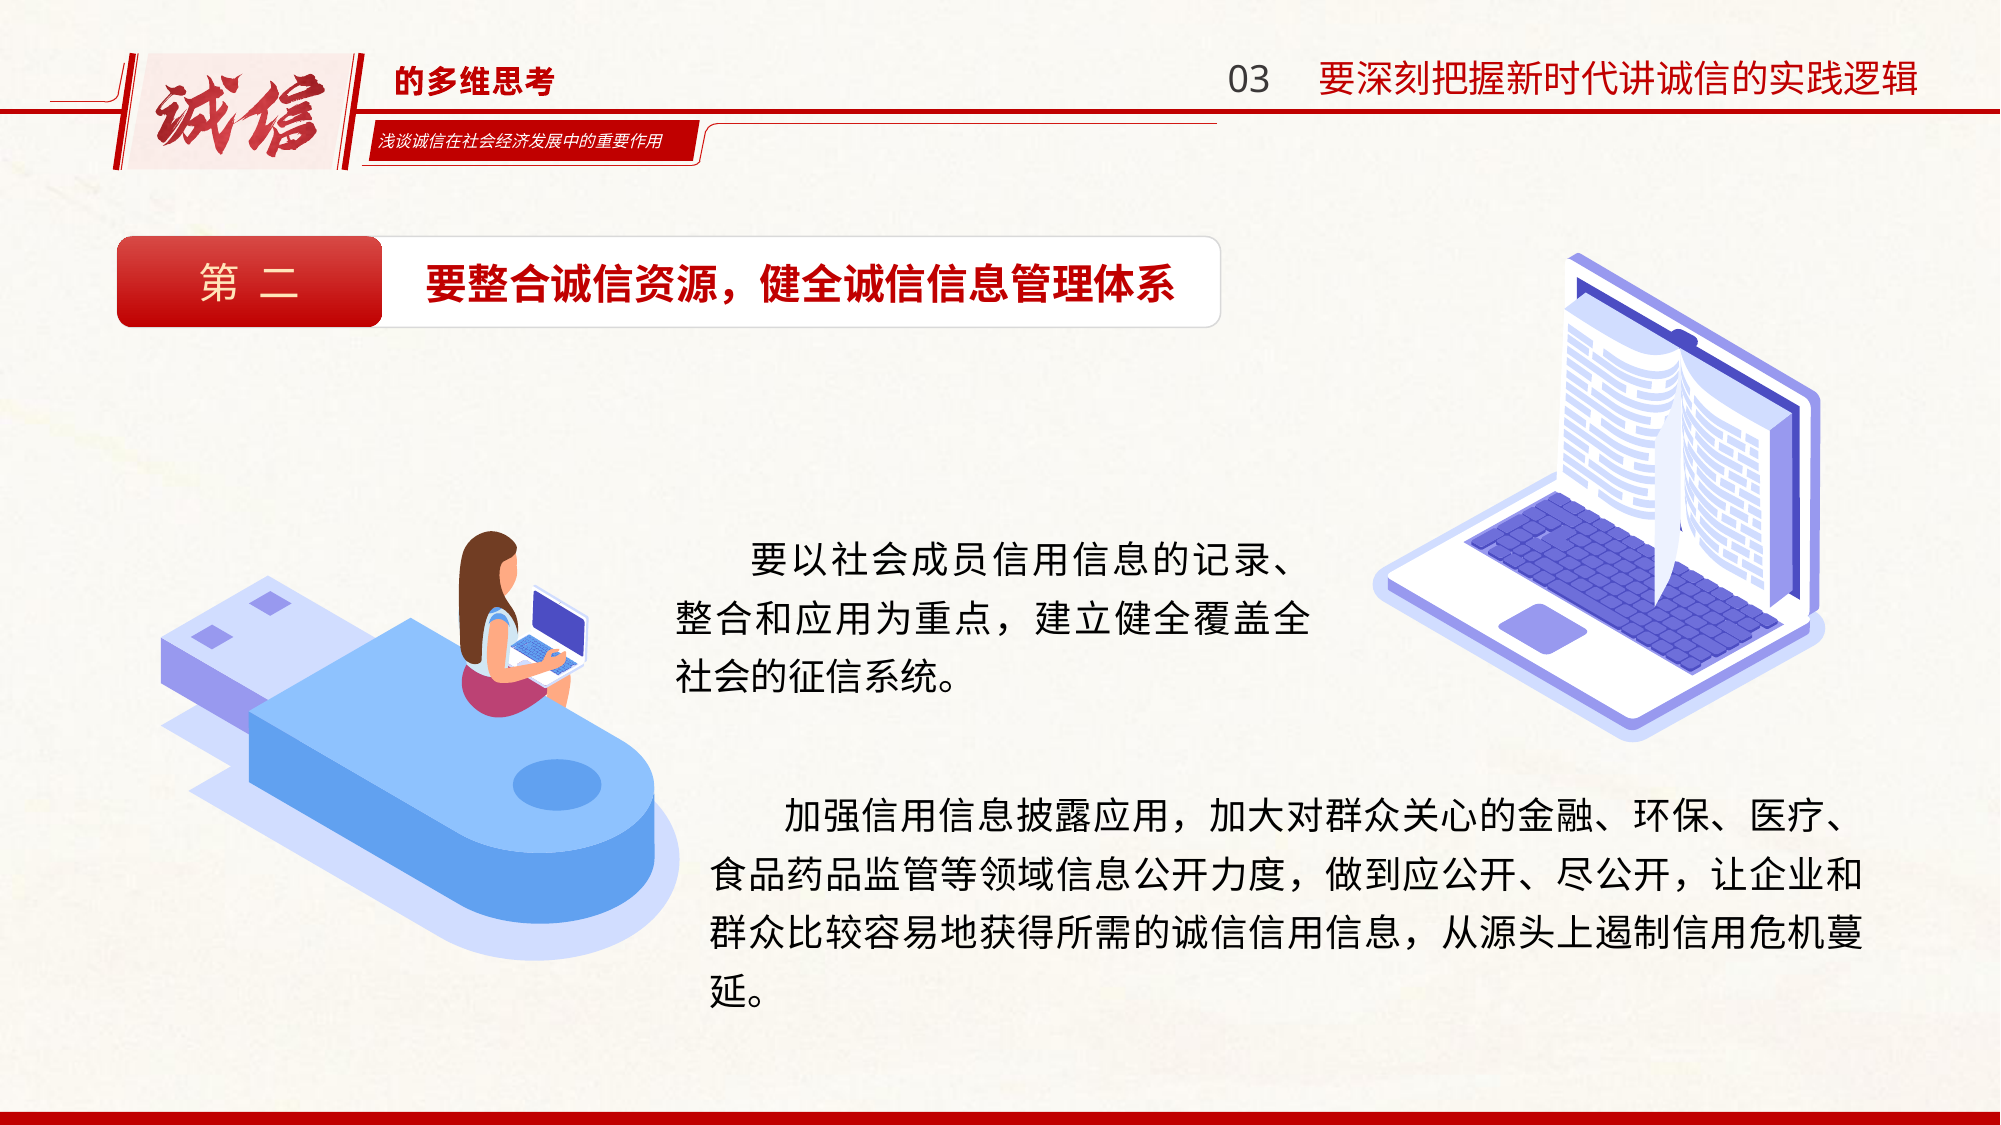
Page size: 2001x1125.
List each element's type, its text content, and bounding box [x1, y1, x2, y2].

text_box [160, 531, 680, 961]
text_box 加强信用信息披露应用，加大对群众关心的金融、环保、医疗、食品药品监管等领域信息公开力度，做到应公开、尽公开，让企业和群众比较容易地获得所需的诚信信用信息，从源头上遏制信用危机蔓延。 [694, 771, 1879, 1021]
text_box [1372, 252, 1826, 743]
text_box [117, 236, 1221, 328]
text_box 要以社会成员信用信息的记录、整合和应用为重点，建立健全覆盖全社会的征信系统。 [661, 515, 1326, 706]
text_box 03 要深刻把握新时代讲诚信的实践逻辑 [706, 48, 1934, 108]
picture [0, 0, 2001, 1125]
